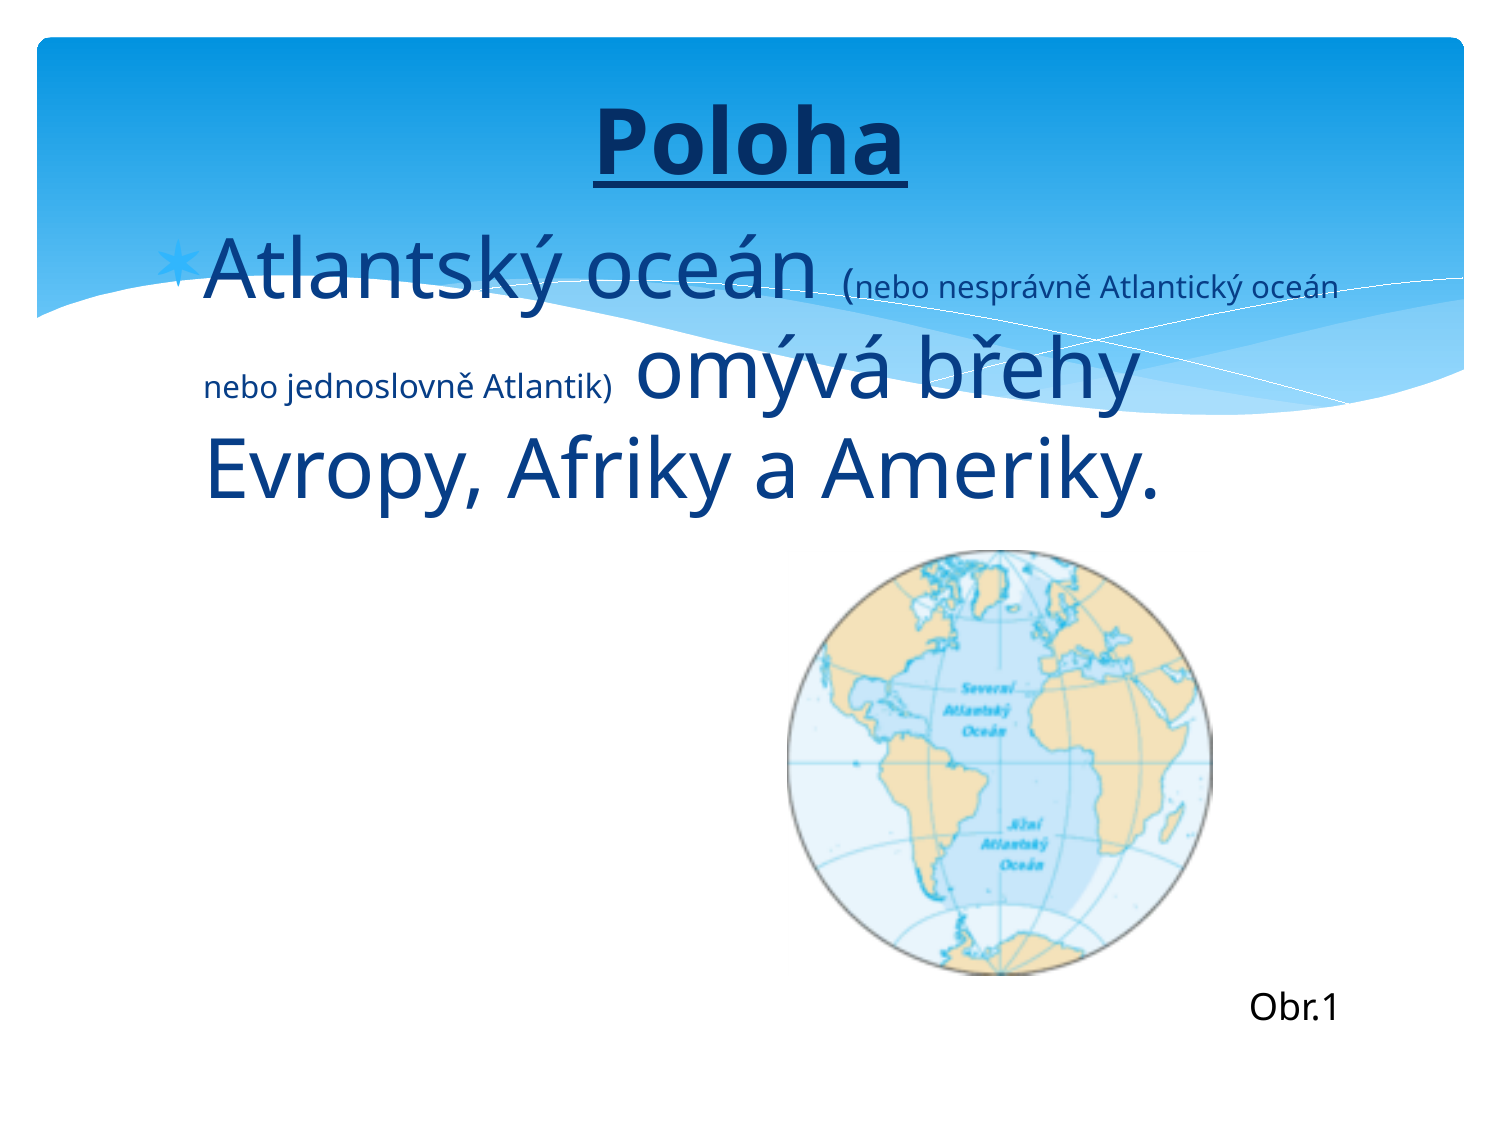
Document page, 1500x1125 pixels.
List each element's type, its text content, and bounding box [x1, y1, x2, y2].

title Poloha [75, 55, 1425, 220]
picture [787, 550, 1213, 977]
text_box Obr.1 [1234, 975, 1365, 1036]
list Atlantský oceán (nebo nesprávně Atlantický oceán nebo jednoslovně Atlantik) omývá břehy Evropy, Afriky a Ameriky. [143, 220, 1359, 846]
